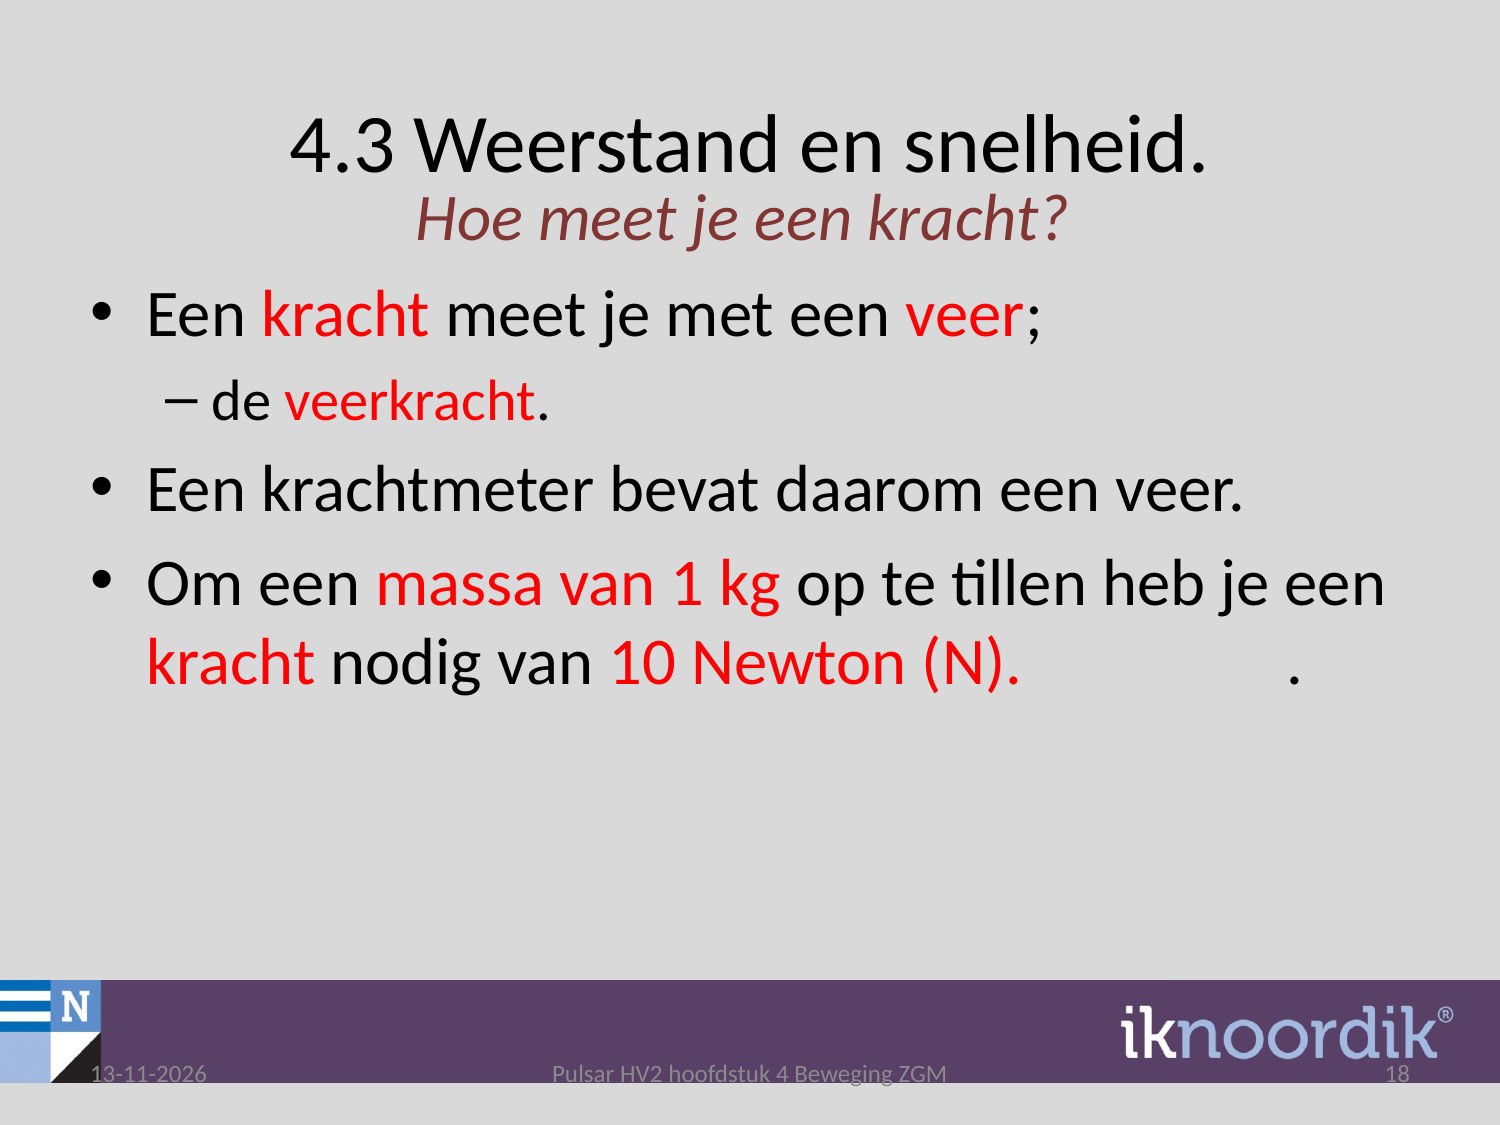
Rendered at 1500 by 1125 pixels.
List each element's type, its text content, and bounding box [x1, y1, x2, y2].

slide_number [75, 1042, 425, 1103]
title 4.3 Weerstand en snelheid. [74, 44, 1426, 233]
picture [0, 980, 1500, 1083]
text_box Hoe meet je een kracht? [400, 166, 1100, 262]
slide_number 18 [1074, 1042, 1425, 1103]
footer Pulsar HV2 hoofdstuk 4 Beweging ZGM [512, 1042, 988, 1103]
list Een kracht meet je met een veer; de veerkracht. Een krachtmeter bevat daarom een veer. Om een massa van 1 kg op te tillen heb je een kracht nodig van 10 Newton (N). . [74, 262, 1426, 1006]
